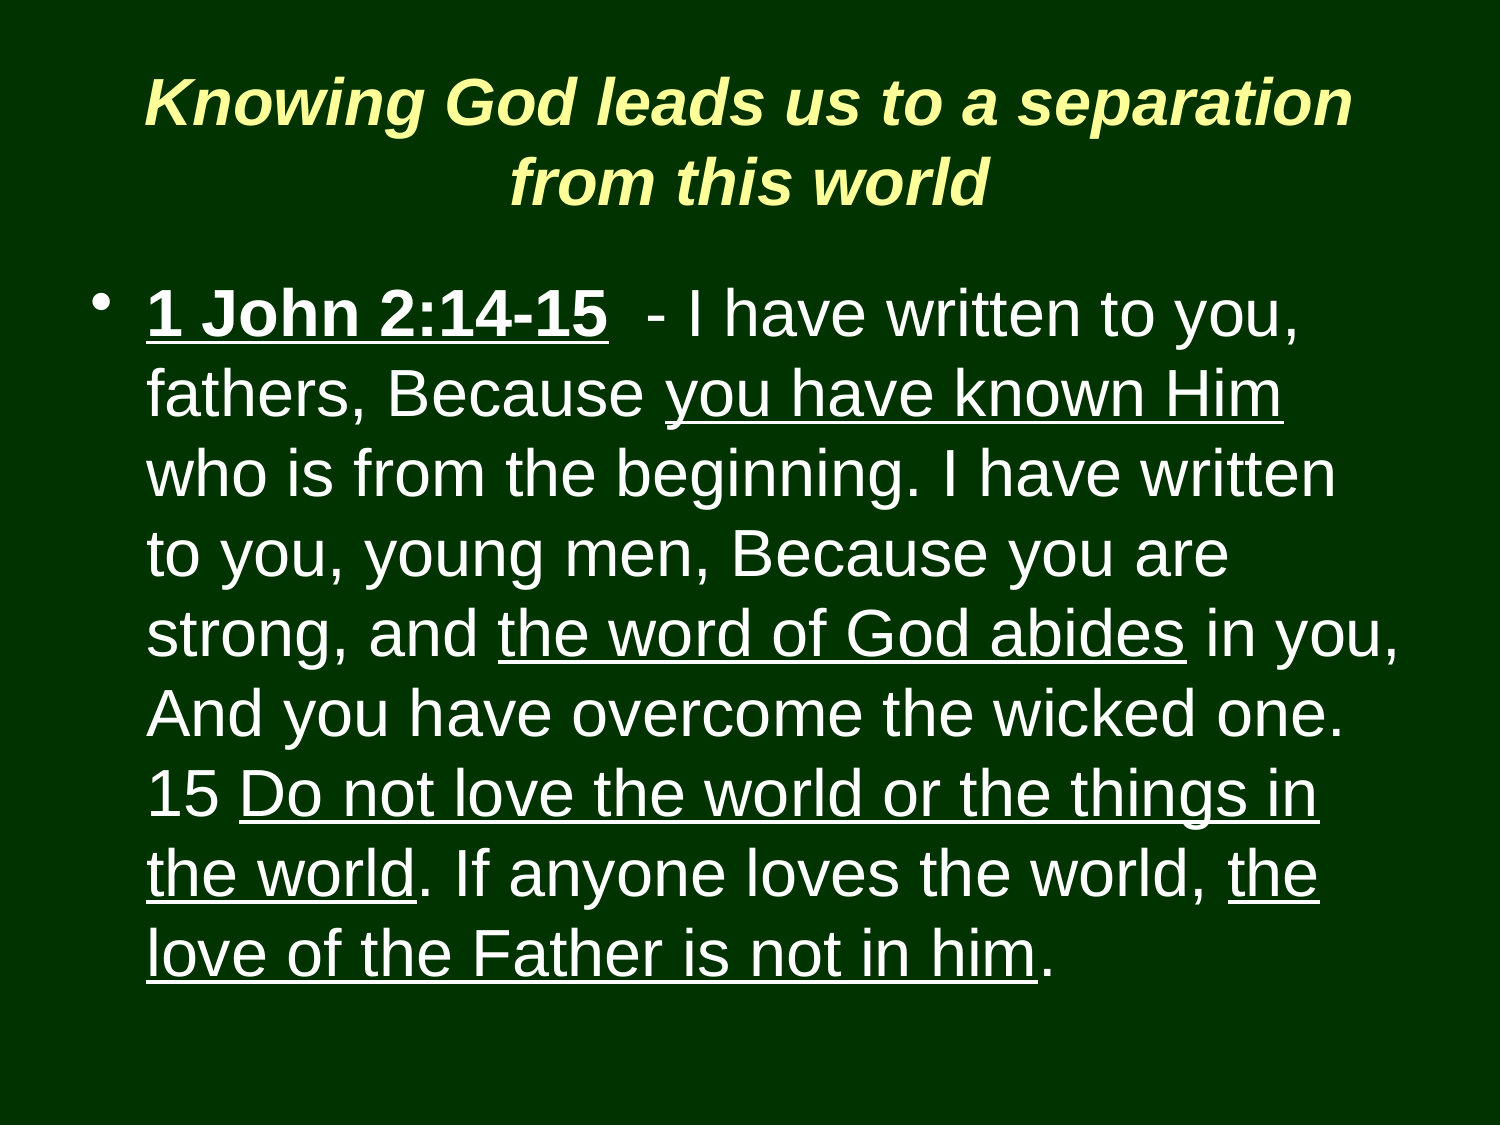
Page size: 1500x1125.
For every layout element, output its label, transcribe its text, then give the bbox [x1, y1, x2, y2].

title Knowing God leads us to a separation from this world [75, 45, 1425, 233]
list 1 John 2:14-15 - I have written to you, fathers, Because you have known Him who is from the beginning. I have written to you, young men, Because you are strong, and the word of God abides in you, And you have overcome the wicked one. 15 Do not love the world or the things in the world. If anyone loves the world, the love of the Father is not in him. [75, 262, 1425, 1005]
